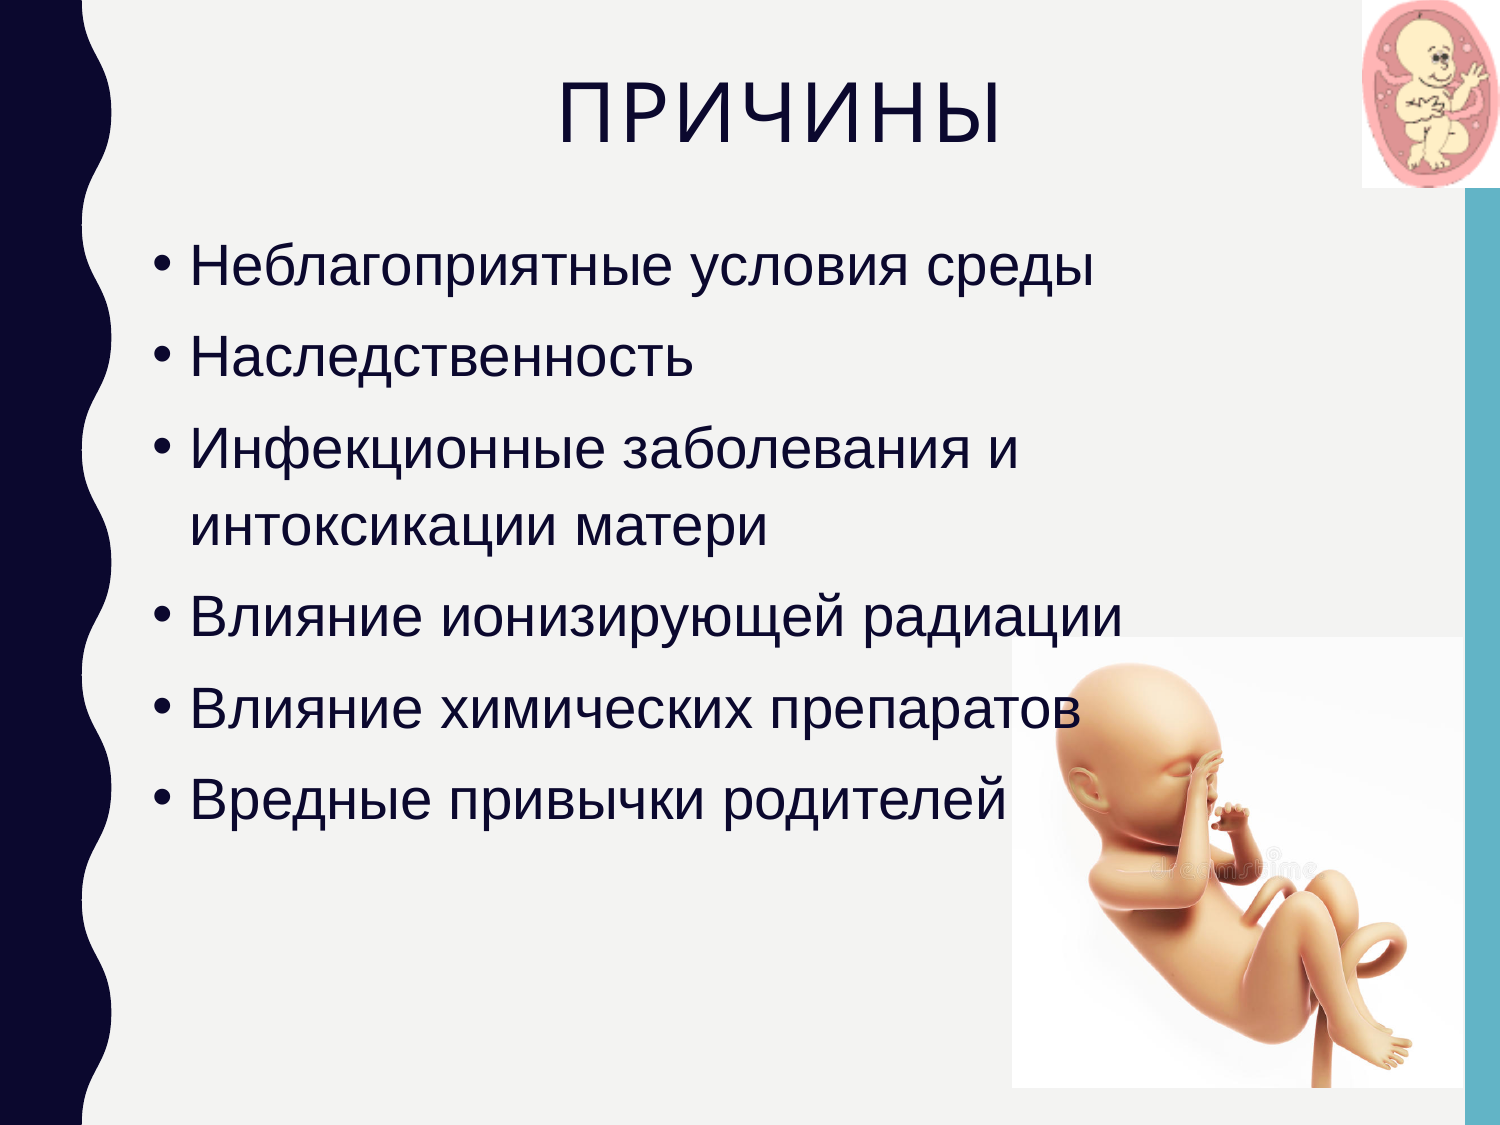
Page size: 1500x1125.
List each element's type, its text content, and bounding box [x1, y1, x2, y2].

list Неблагоприятные условия среды Наследственность Инфекционные заболевания и интоксикации матери Влияние ионизирующей радиации Влияние химических препаратов Вредные привычки родителей [137, 212, 1390, 1063]
title причины [154, 62, 1407, 308]
picture [1012, 637, 1463, 1088]
picture [1362, 0, 1500, 188]
